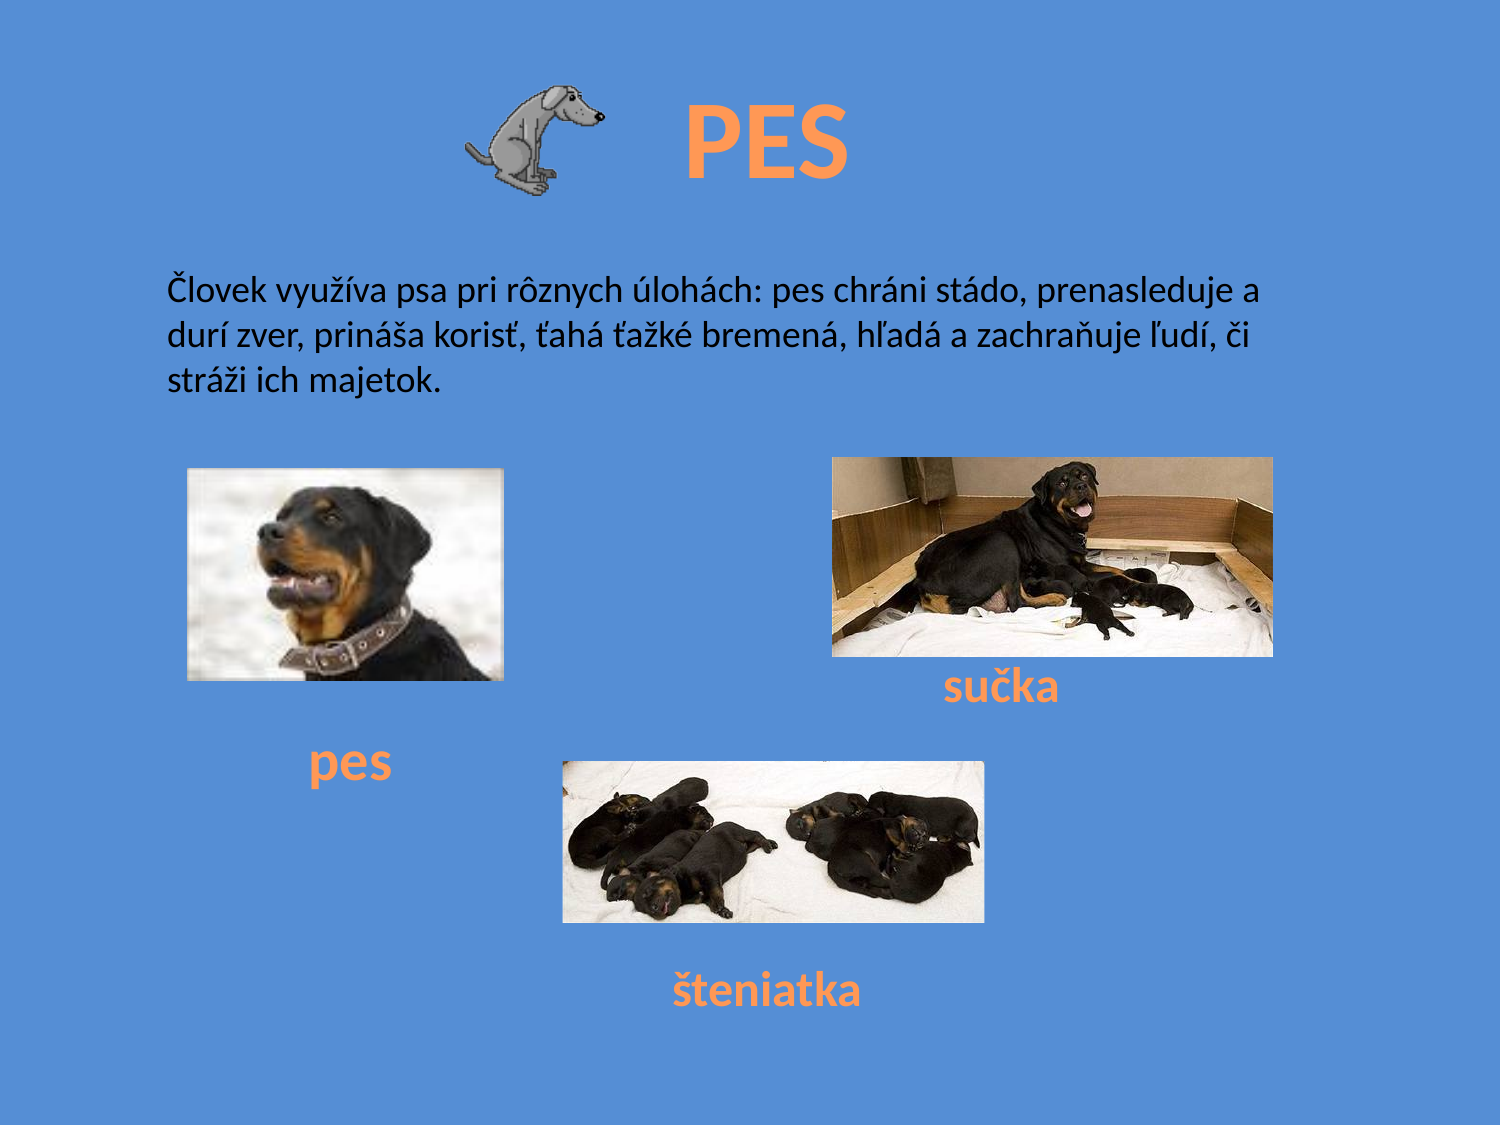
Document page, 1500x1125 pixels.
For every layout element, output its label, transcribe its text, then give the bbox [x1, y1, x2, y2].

picture [562, 761, 985, 923]
text_box Človek využíva psa pri rôznych úlohách: pes chráni stádo, prenasleduje a durí zver, prináša korisť, ťahá ťažké bremená, hľadá a zachraňuje ľudí, či stráži ich majetok. [152, 257, 1325, 408]
text_box PES [668, 58, 866, 209]
text_box pes [293, 714, 408, 800]
text_box šteniatka [657, 949, 878, 1025]
picture [187, 468, 505, 681]
picture [831, 456, 1274, 657]
picture [456, 46, 634, 196]
text_box sučka [928, 665, 1076, 720]
